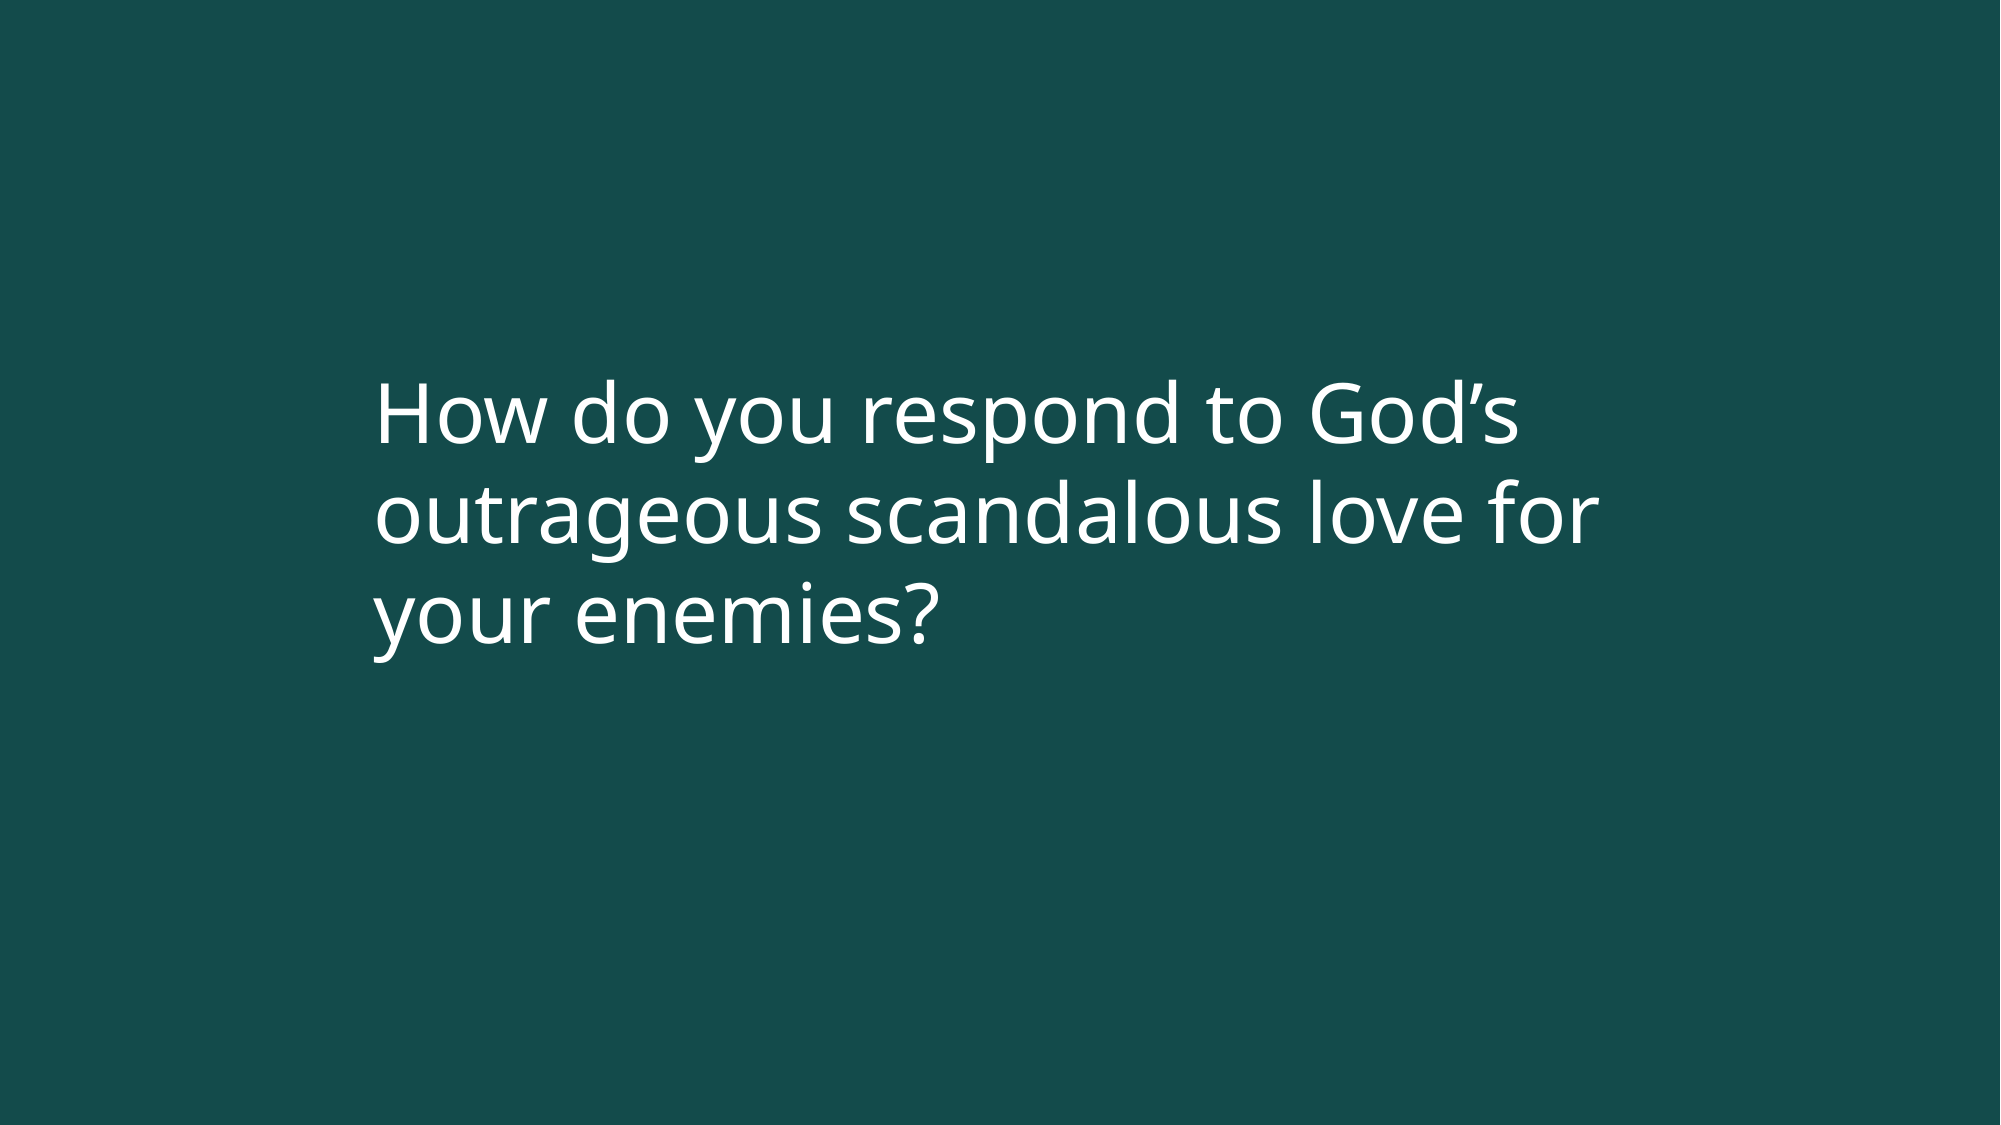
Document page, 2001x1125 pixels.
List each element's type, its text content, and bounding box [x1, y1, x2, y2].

text_box How do you respond to God’s outrageous scandalous love for your enemies? [358, 352, 1751, 768]
